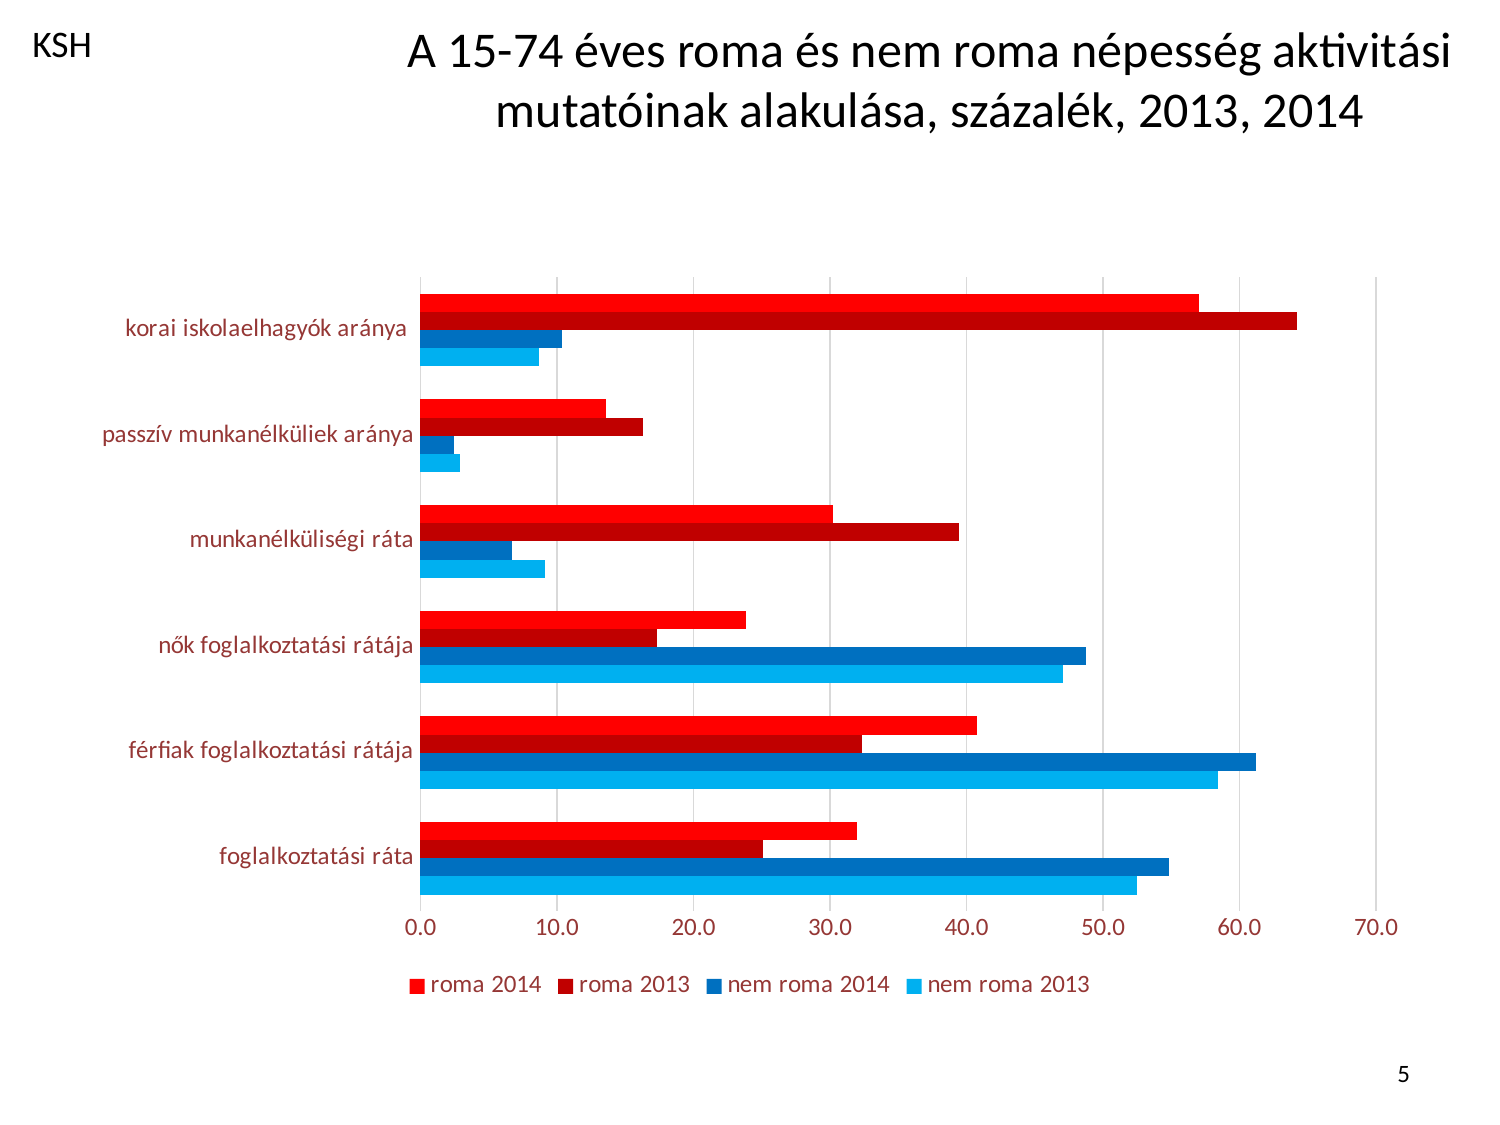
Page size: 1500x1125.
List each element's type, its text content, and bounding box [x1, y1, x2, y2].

text_box KSH [17, 12, 183, 73]
title A 15-74 éves roma és nem roma népesség aktivitási mutatóinak alakulása, százalék, 2013, 2014 [360, 0, 1500, 155]
chart [74, 262, 1426, 1006]
slide_number 5 [1074, 1042, 1425, 1103]
